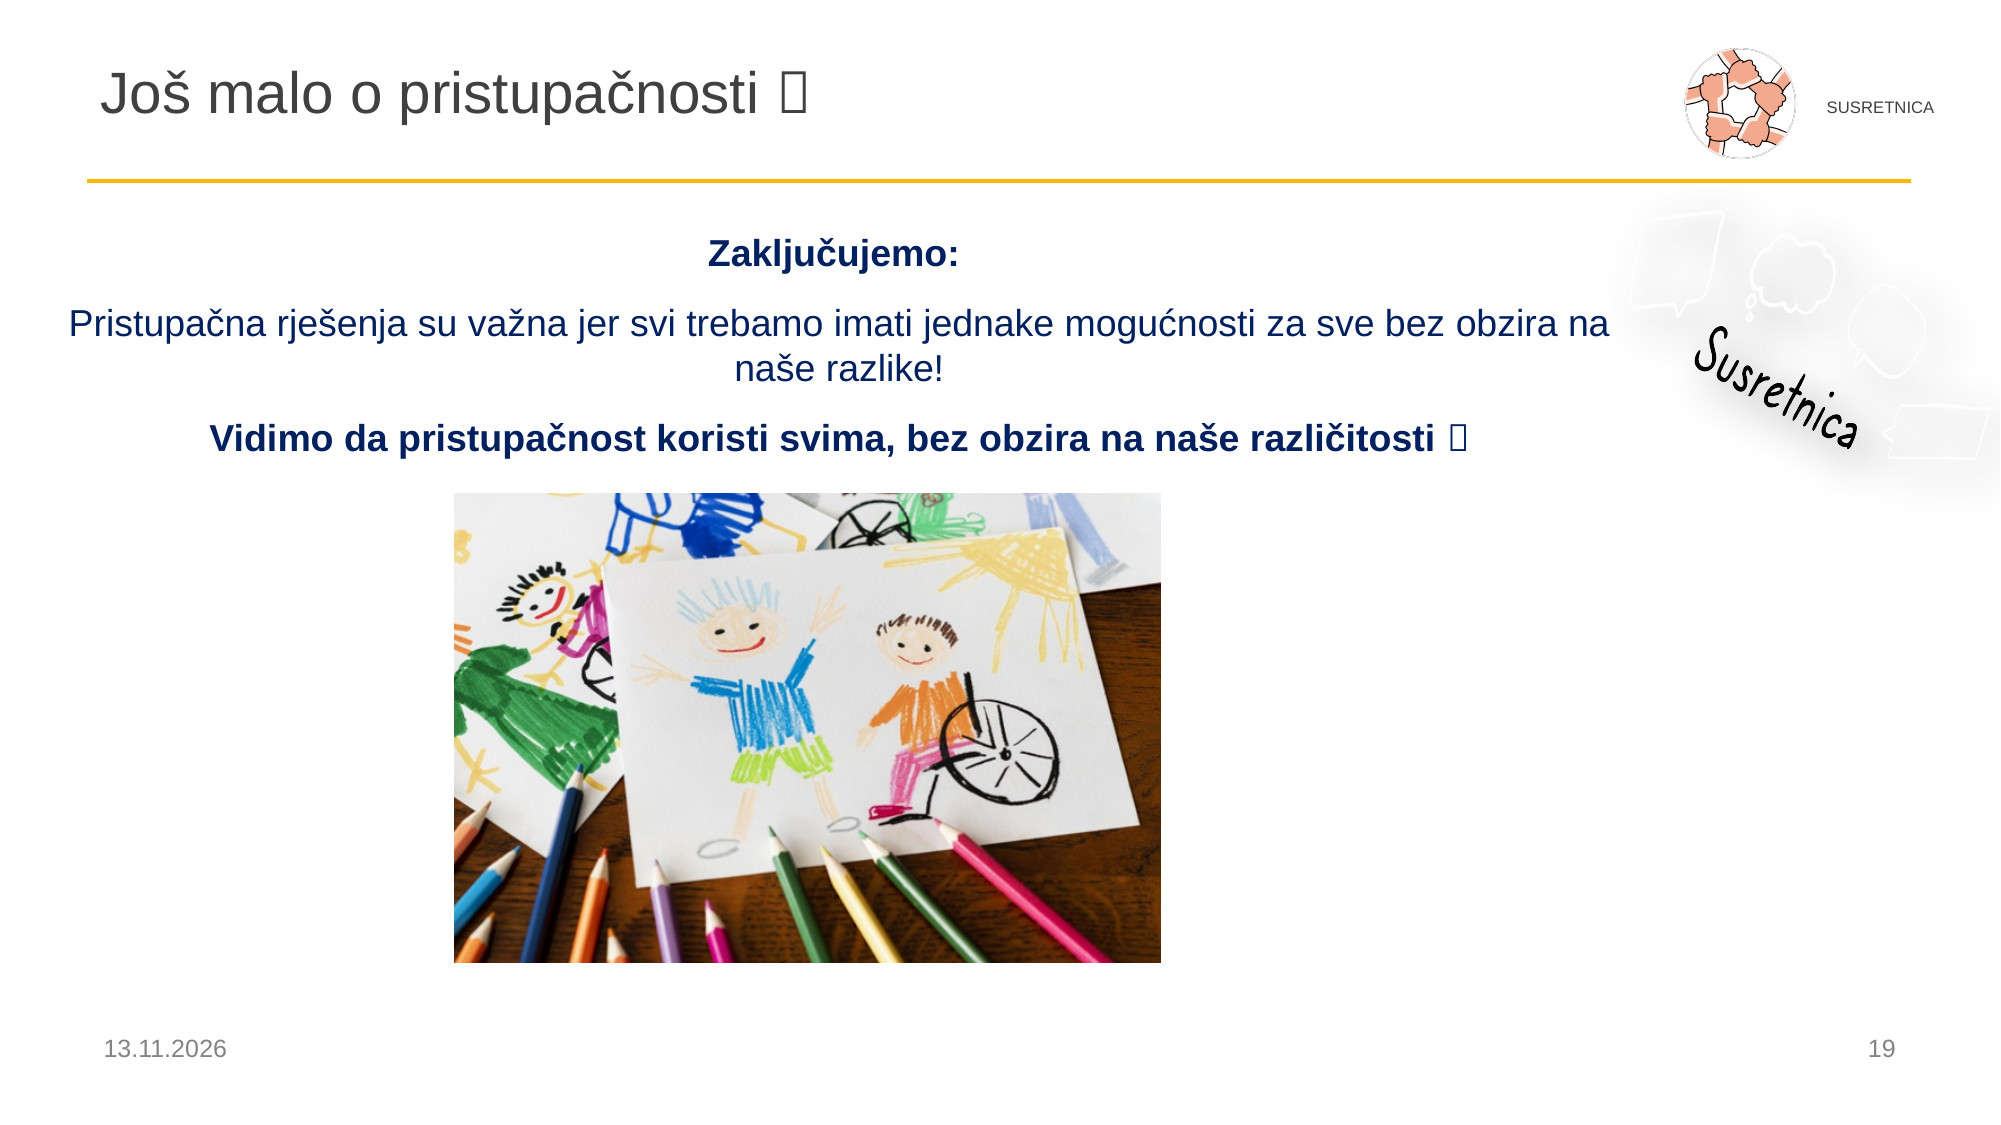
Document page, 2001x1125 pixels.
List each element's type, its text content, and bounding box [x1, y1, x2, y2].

picture [1585, 165, 2000, 524]
title Još malo o pristupačnosti  [85, 47, 1953, 165]
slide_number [88, 1017, 626, 1078]
list Zaključujemo: Pristupačna rješenja su važna jer svi trebamo imati jednake mogućnosti za sve bez obzira na naše razlike! Vidimo da pristupačnost koristi svima, bez obzira na naše različitosti  [31, 221, 1647, 1018]
slide_number 19 [1373, 1017, 1911, 1078]
picture [454, 493, 1161, 963]
